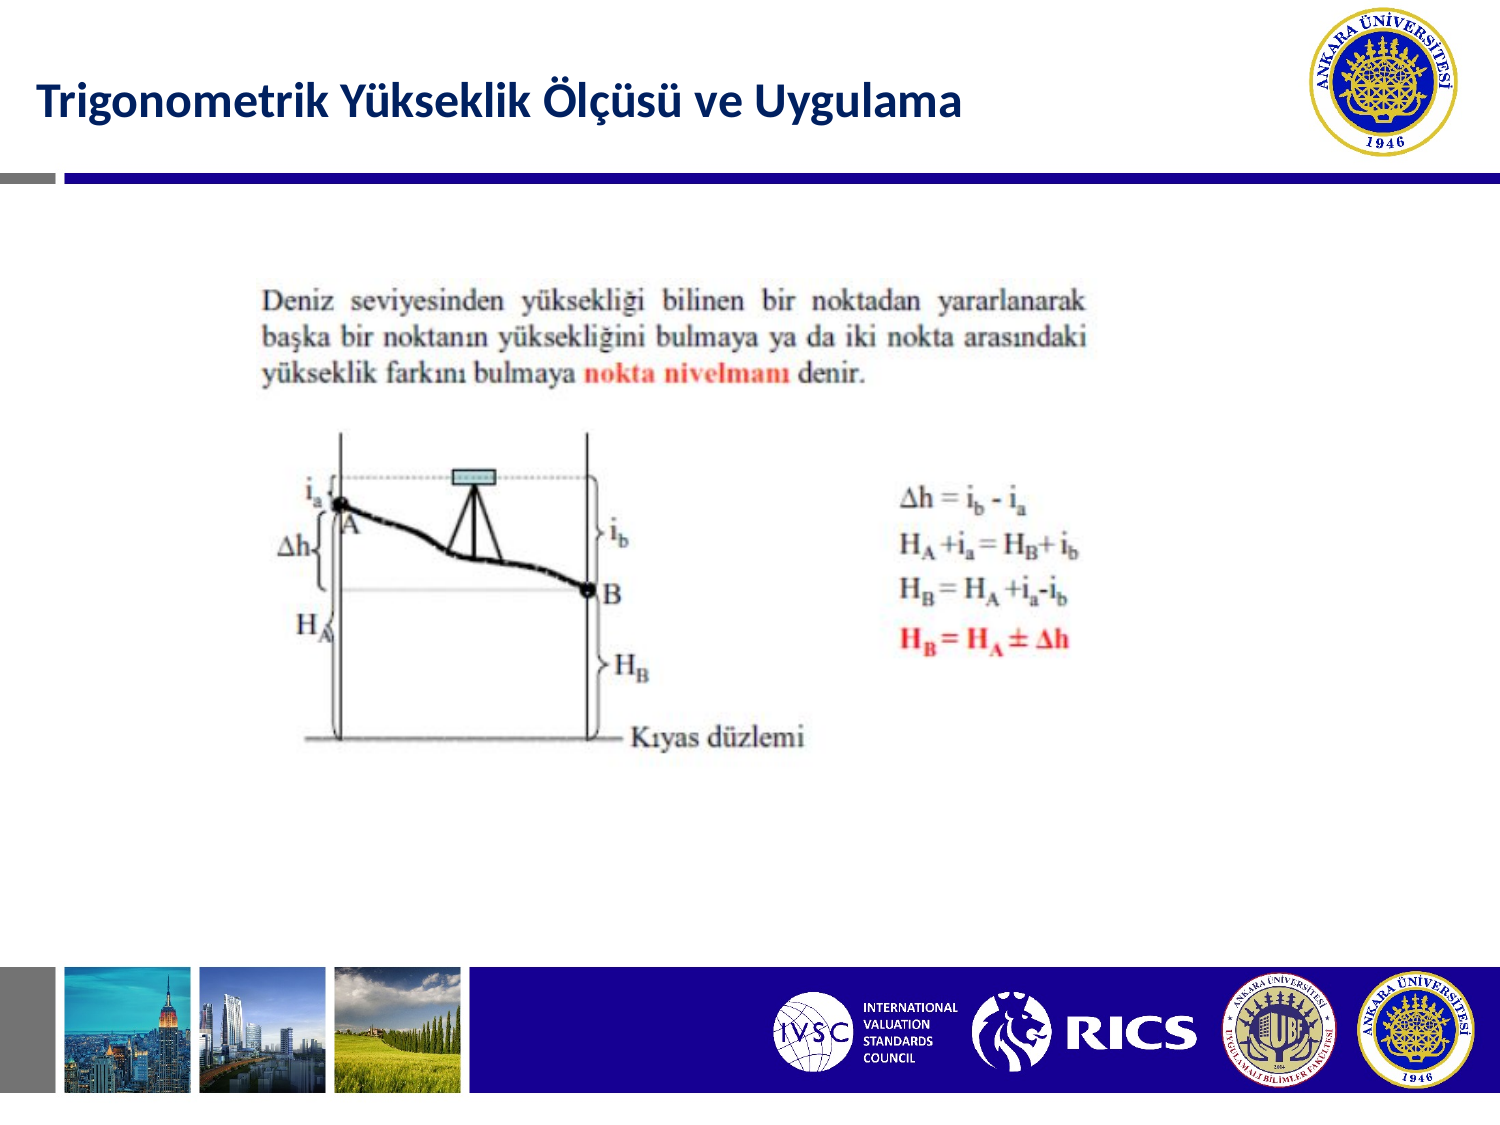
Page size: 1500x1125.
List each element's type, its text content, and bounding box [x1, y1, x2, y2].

text_box Trigonometrik Yükseklik Ölçüsü ve Uygulama [21, 59, 1065, 135]
picture [0, 0, 1500, 1125]
